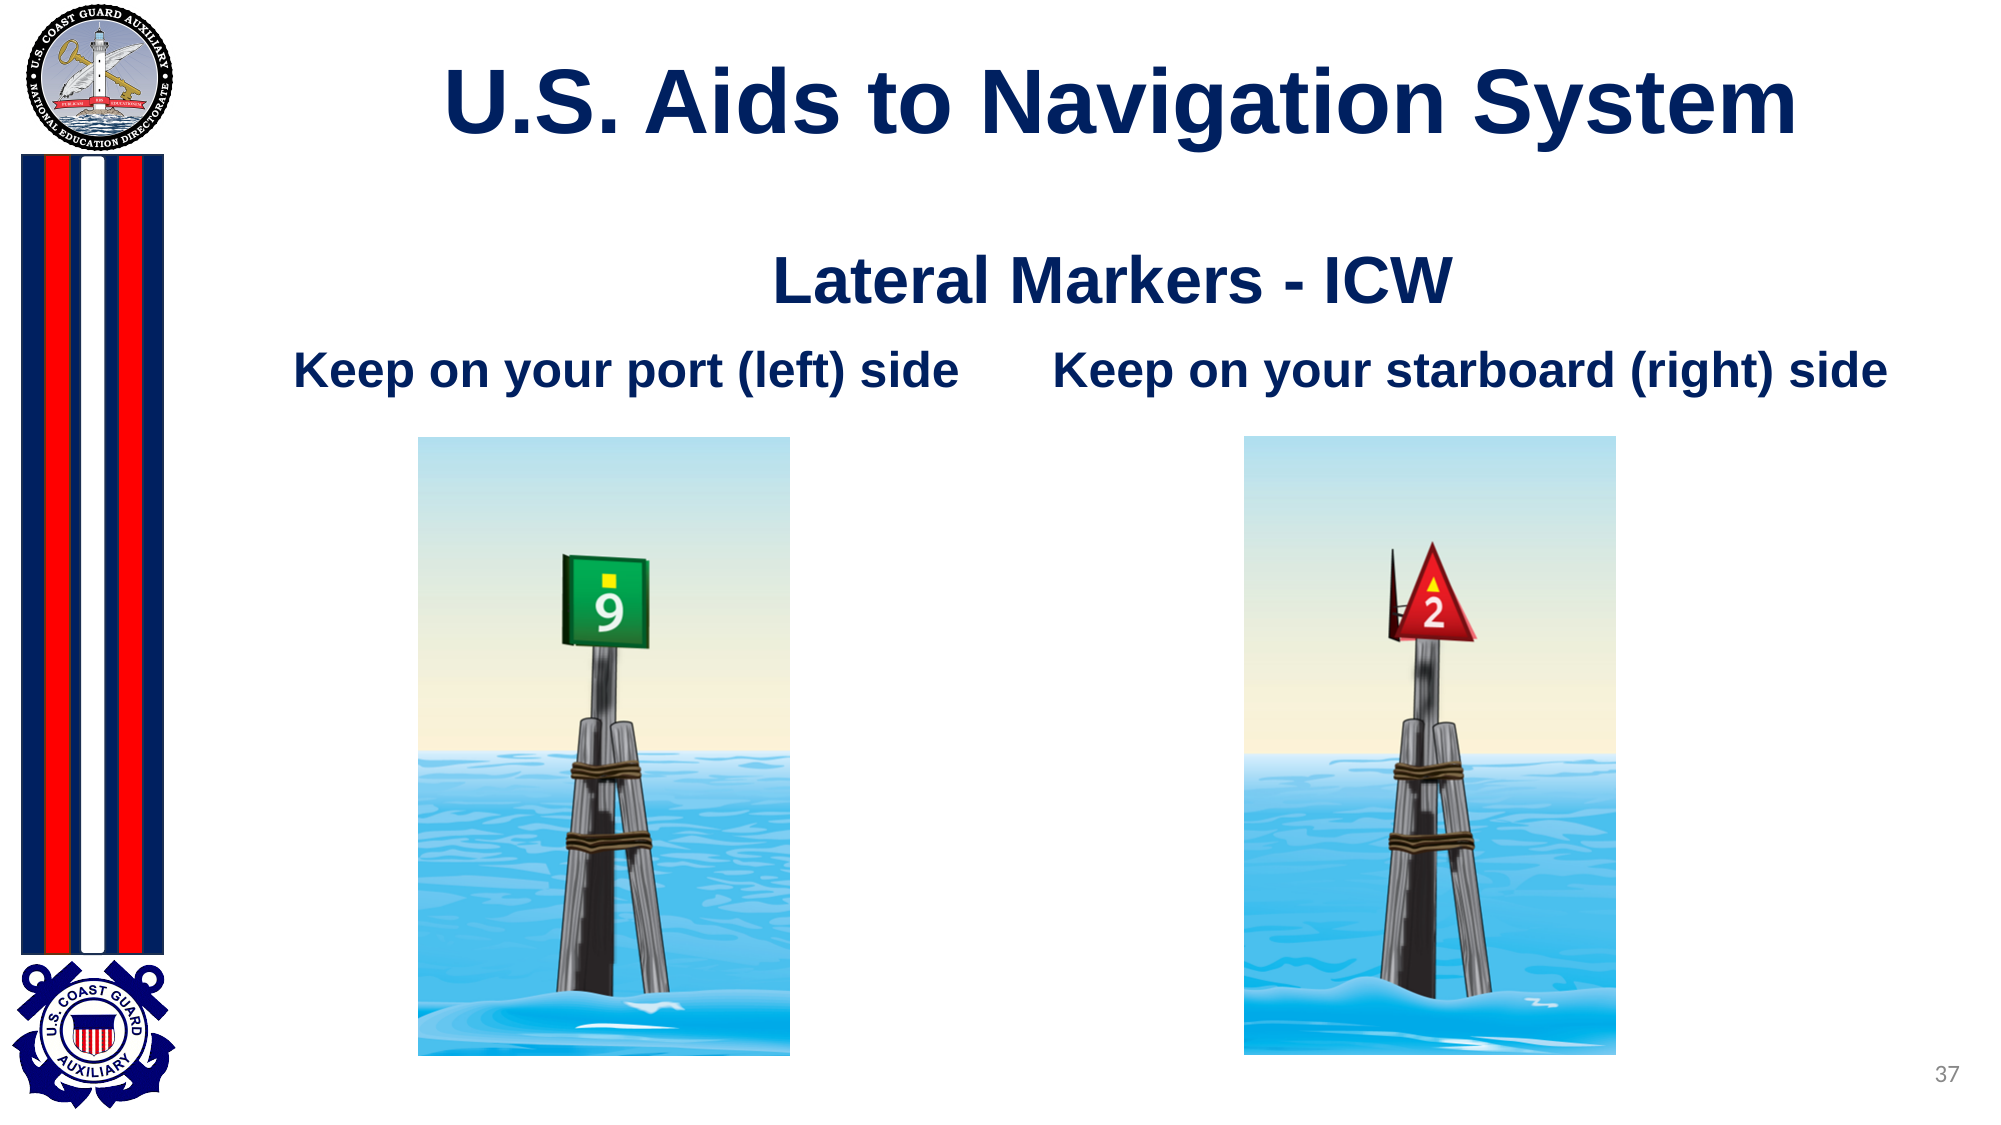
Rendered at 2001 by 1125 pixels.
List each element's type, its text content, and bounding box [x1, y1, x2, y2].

title U.S. Aids to Navigation System [279, 19, 1965, 161]
picture [0, 941, 189, 1123]
picture [1244, 436, 1616, 1012]
picture [417, 437, 790, 1056]
text_box Keep on your port (left) side [222, 329, 966, 405]
slide_number 37 [1837, 1042, 1975, 1103]
picture [1244, 1031, 1616, 1055]
picture [21, 0, 178, 156]
picture [577, 1024, 666, 1028]
text_box Lateral Markers - ICW [262, 228, 1965, 324]
text_box Keep on your starboard (right) side [966, 329, 1975, 405]
